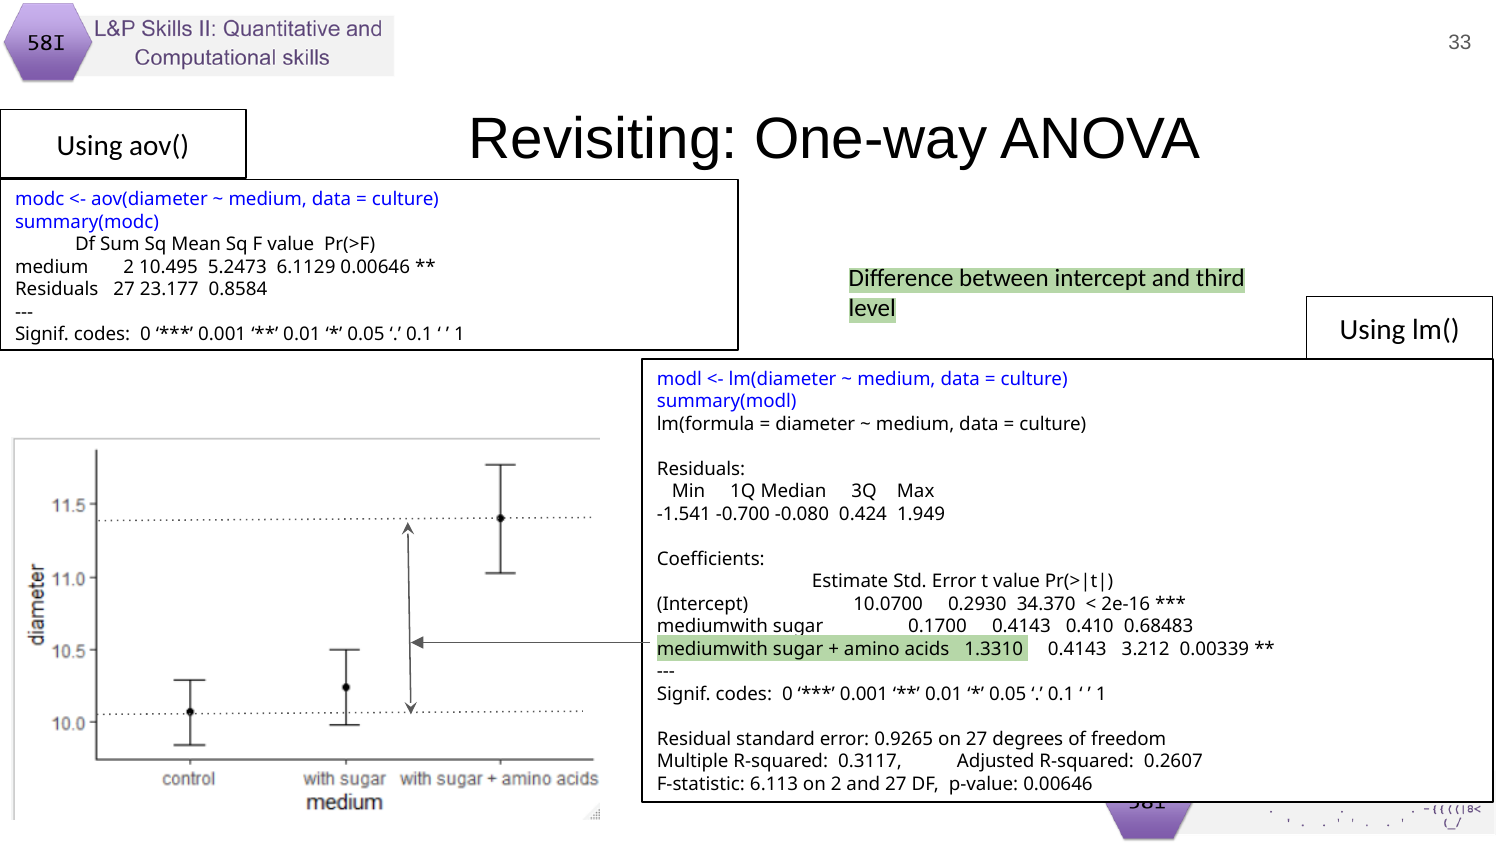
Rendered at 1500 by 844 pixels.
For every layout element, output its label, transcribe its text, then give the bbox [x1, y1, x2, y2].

text_box modl <- lm(diameter ~ medium, data = culture) summary(modl) lm(formula = diameter ~ medium, data = culture) Residuals: Min 1Q Median 3Q Max -1.541 -0.700 -0.080 0.424 1.949 Coefficients: Estimate Std. Error t value Pr(>|t|) (Intercept) 10.0700 0.2930 34.370 < 2e-16 *** mediumwith sugar 0.1700 0.4143 0.410 0.68483 mediumwith sugar + amino acids 1.3310 0.4143 3.212 0.00339 ** --- Signif. codes: 0 ‘***’ 0.001 ‘**’ 0.01 ‘*’ 0.05 ‘.’ 0.1 ‘ ’ 1 Residual standard error: 0.9265 on 27 degrees of freedom Multiple R-squared: 0.3117, Adjusted R-squared: 0.2607 F-statistic: 6.113 on 2 and 27 DF, p-value: 0.00646 [641, 358, 1493, 802]
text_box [98, 517, 593, 521]
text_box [407, 521, 412, 715]
text_box Difference between intercept and third level [833, 223, 1301, 359]
text_box Using lm() [1306, 296, 1493, 358]
picture [10, 436, 601, 821]
picture [0, 2, 400, 86]
text_box modc <- aov(diameter ~ medium, data = culture) summary(modc) Df Sum Sq Mean Sq F value Pr(>F) medium 2 10.495 5.2473 6.1129 0.00646 ** Residuals 27 23.177 0.8584 --- Signif. codes: 0 ‘***’ 0.001 ‘**’ 0.01 ‘*’ 0.05 ‘.’ 0.1 ‘ ’ 1 [0, 179, 739, 350]
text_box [415, 710, 583, 715]
picture [1100, 760, 1500, 844]
slide_number ‹#› [1396, 8, 1487, 73]
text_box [96, 710, 402, 715]
title Revisiting: One-way ANOVA [453, 85, 1449, 180]
text_box Using aov() [0, 109, 247, 179]
